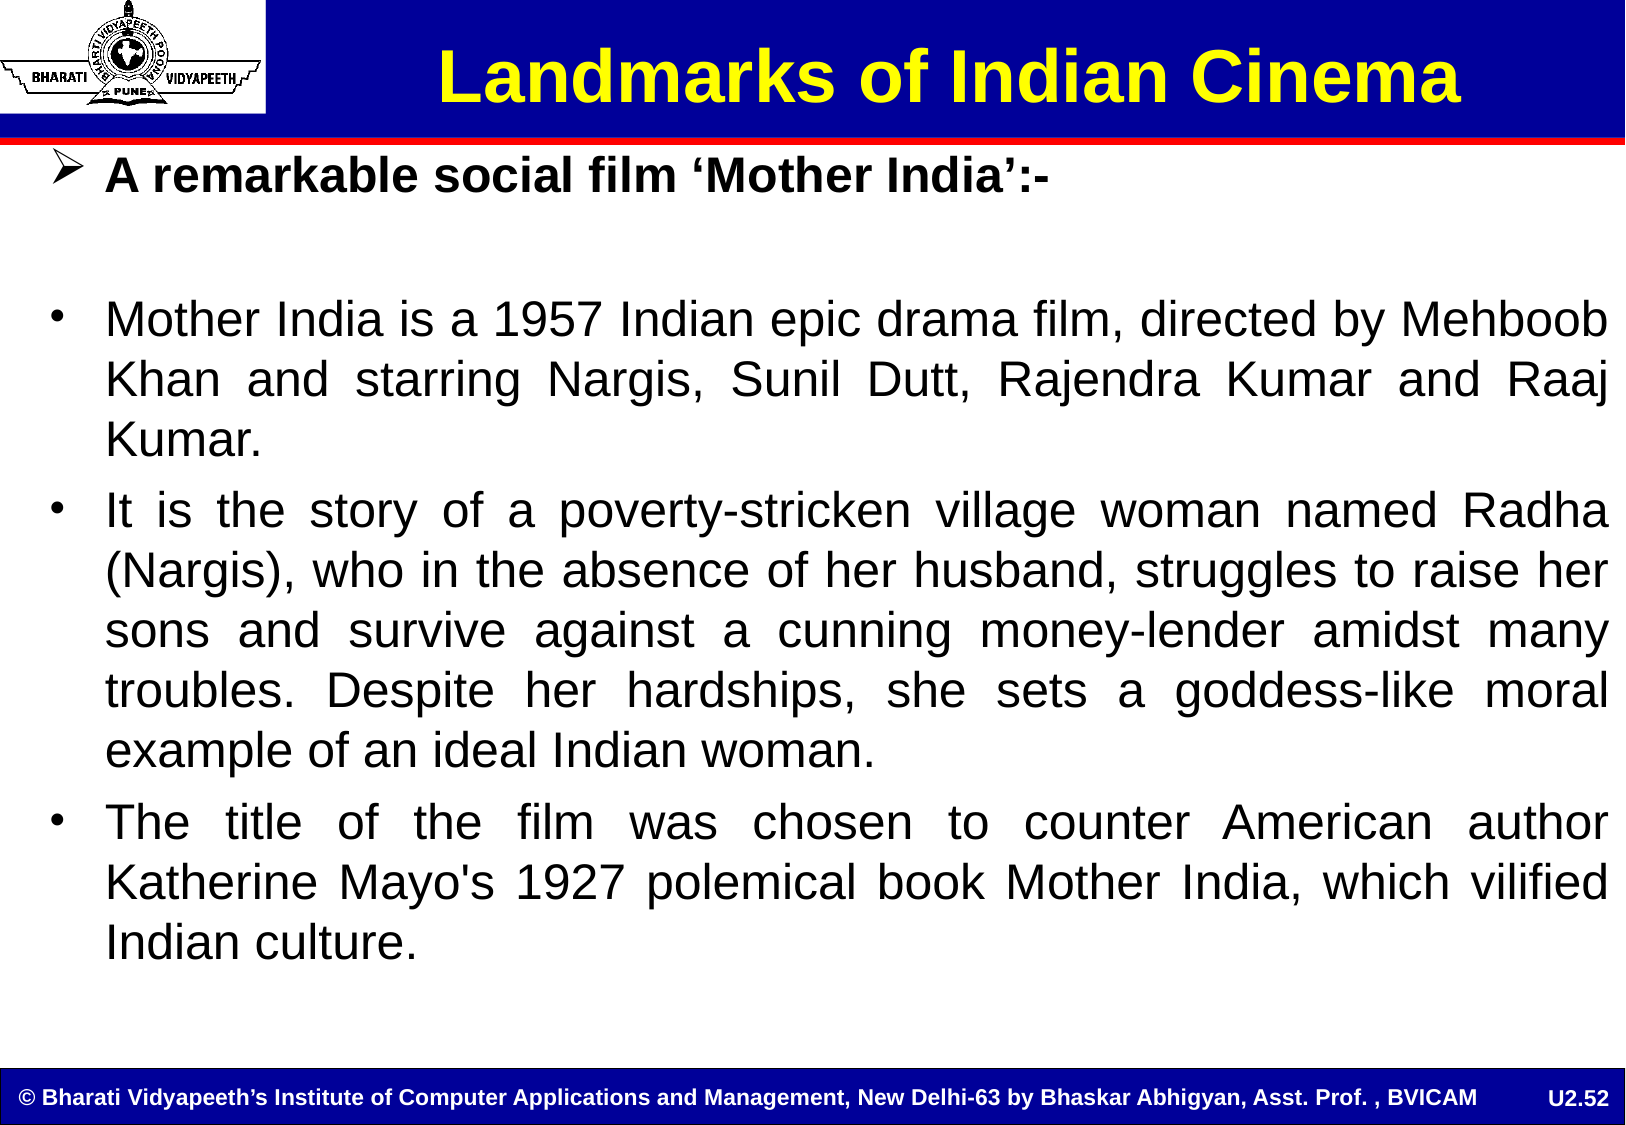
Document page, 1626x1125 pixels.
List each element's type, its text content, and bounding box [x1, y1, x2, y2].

list A remarkable social film ‘Mother India’:- Mother India is a 1957 Indian epic drama film, directed by Mehboob Khan and starring Nargis, Sunil Dutt, Rajendra Kumar and Raaj Kumar. It is the story of a poverty-stricken village woman named Radha (Nargis), who in the absence of her husband, struggles to raise her sons and survive against a cunning money-lender amidst many troubles. Despite her hardships, she sets a goddess-like moral example of an ideal Indian woman. The title of the film was chosen to counter American author Katherine Mayo's 1927 polemical book Mother India, which vilified Indian culture. [4, 135, 1625, 1067]
text_box Landmarks of Indian Cinema [205, 19, 1625, 120]
picture [0, 0, 261, 106]
